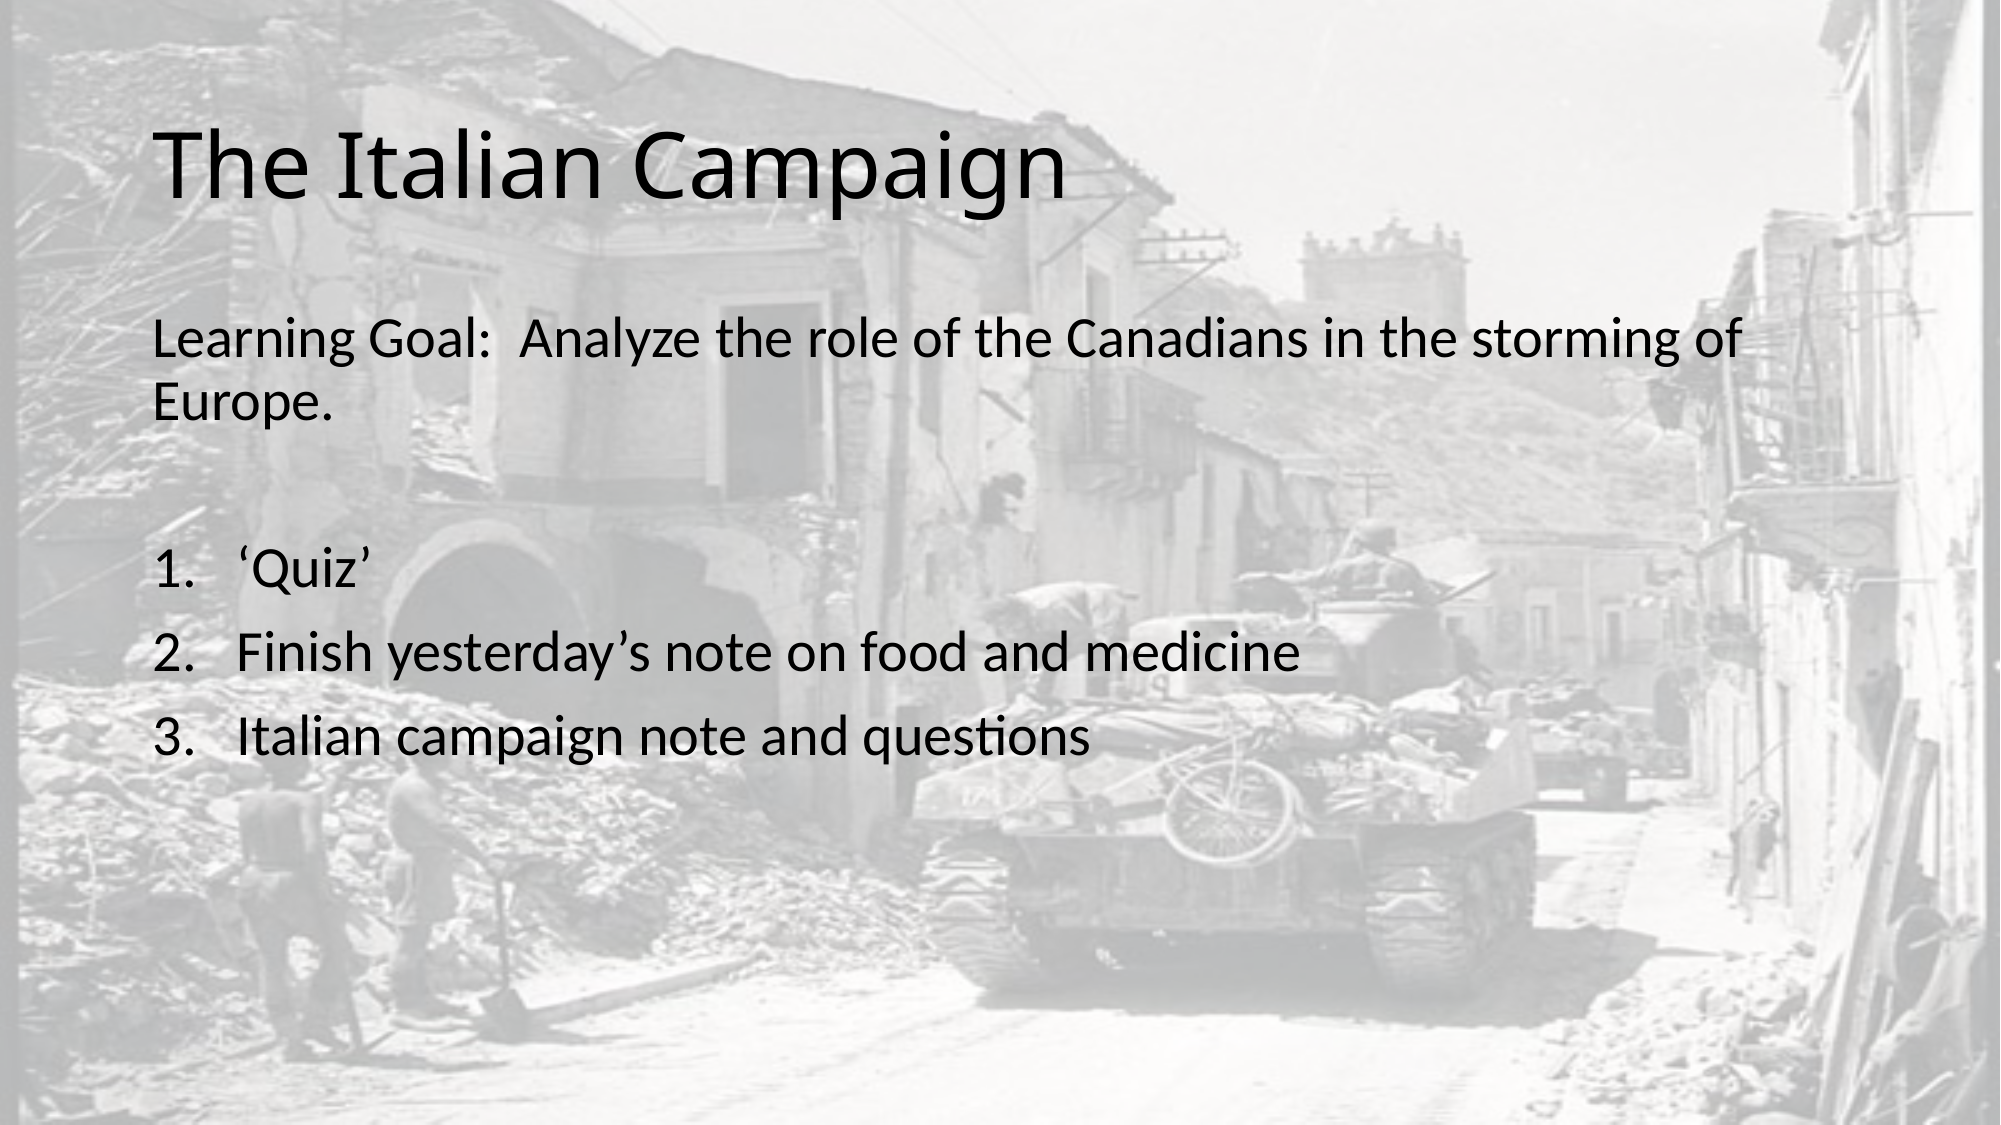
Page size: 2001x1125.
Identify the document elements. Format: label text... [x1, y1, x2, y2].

title The Italian Campaign [137, 59, 1863, 278]
list Learning Goal: Analyze the role of the Canadians in the storming of Europe. ‘Quiz’ Finish yesterday’s note on food and medicine Italian campaign note and questions [137, 299, 1863, 1014]
